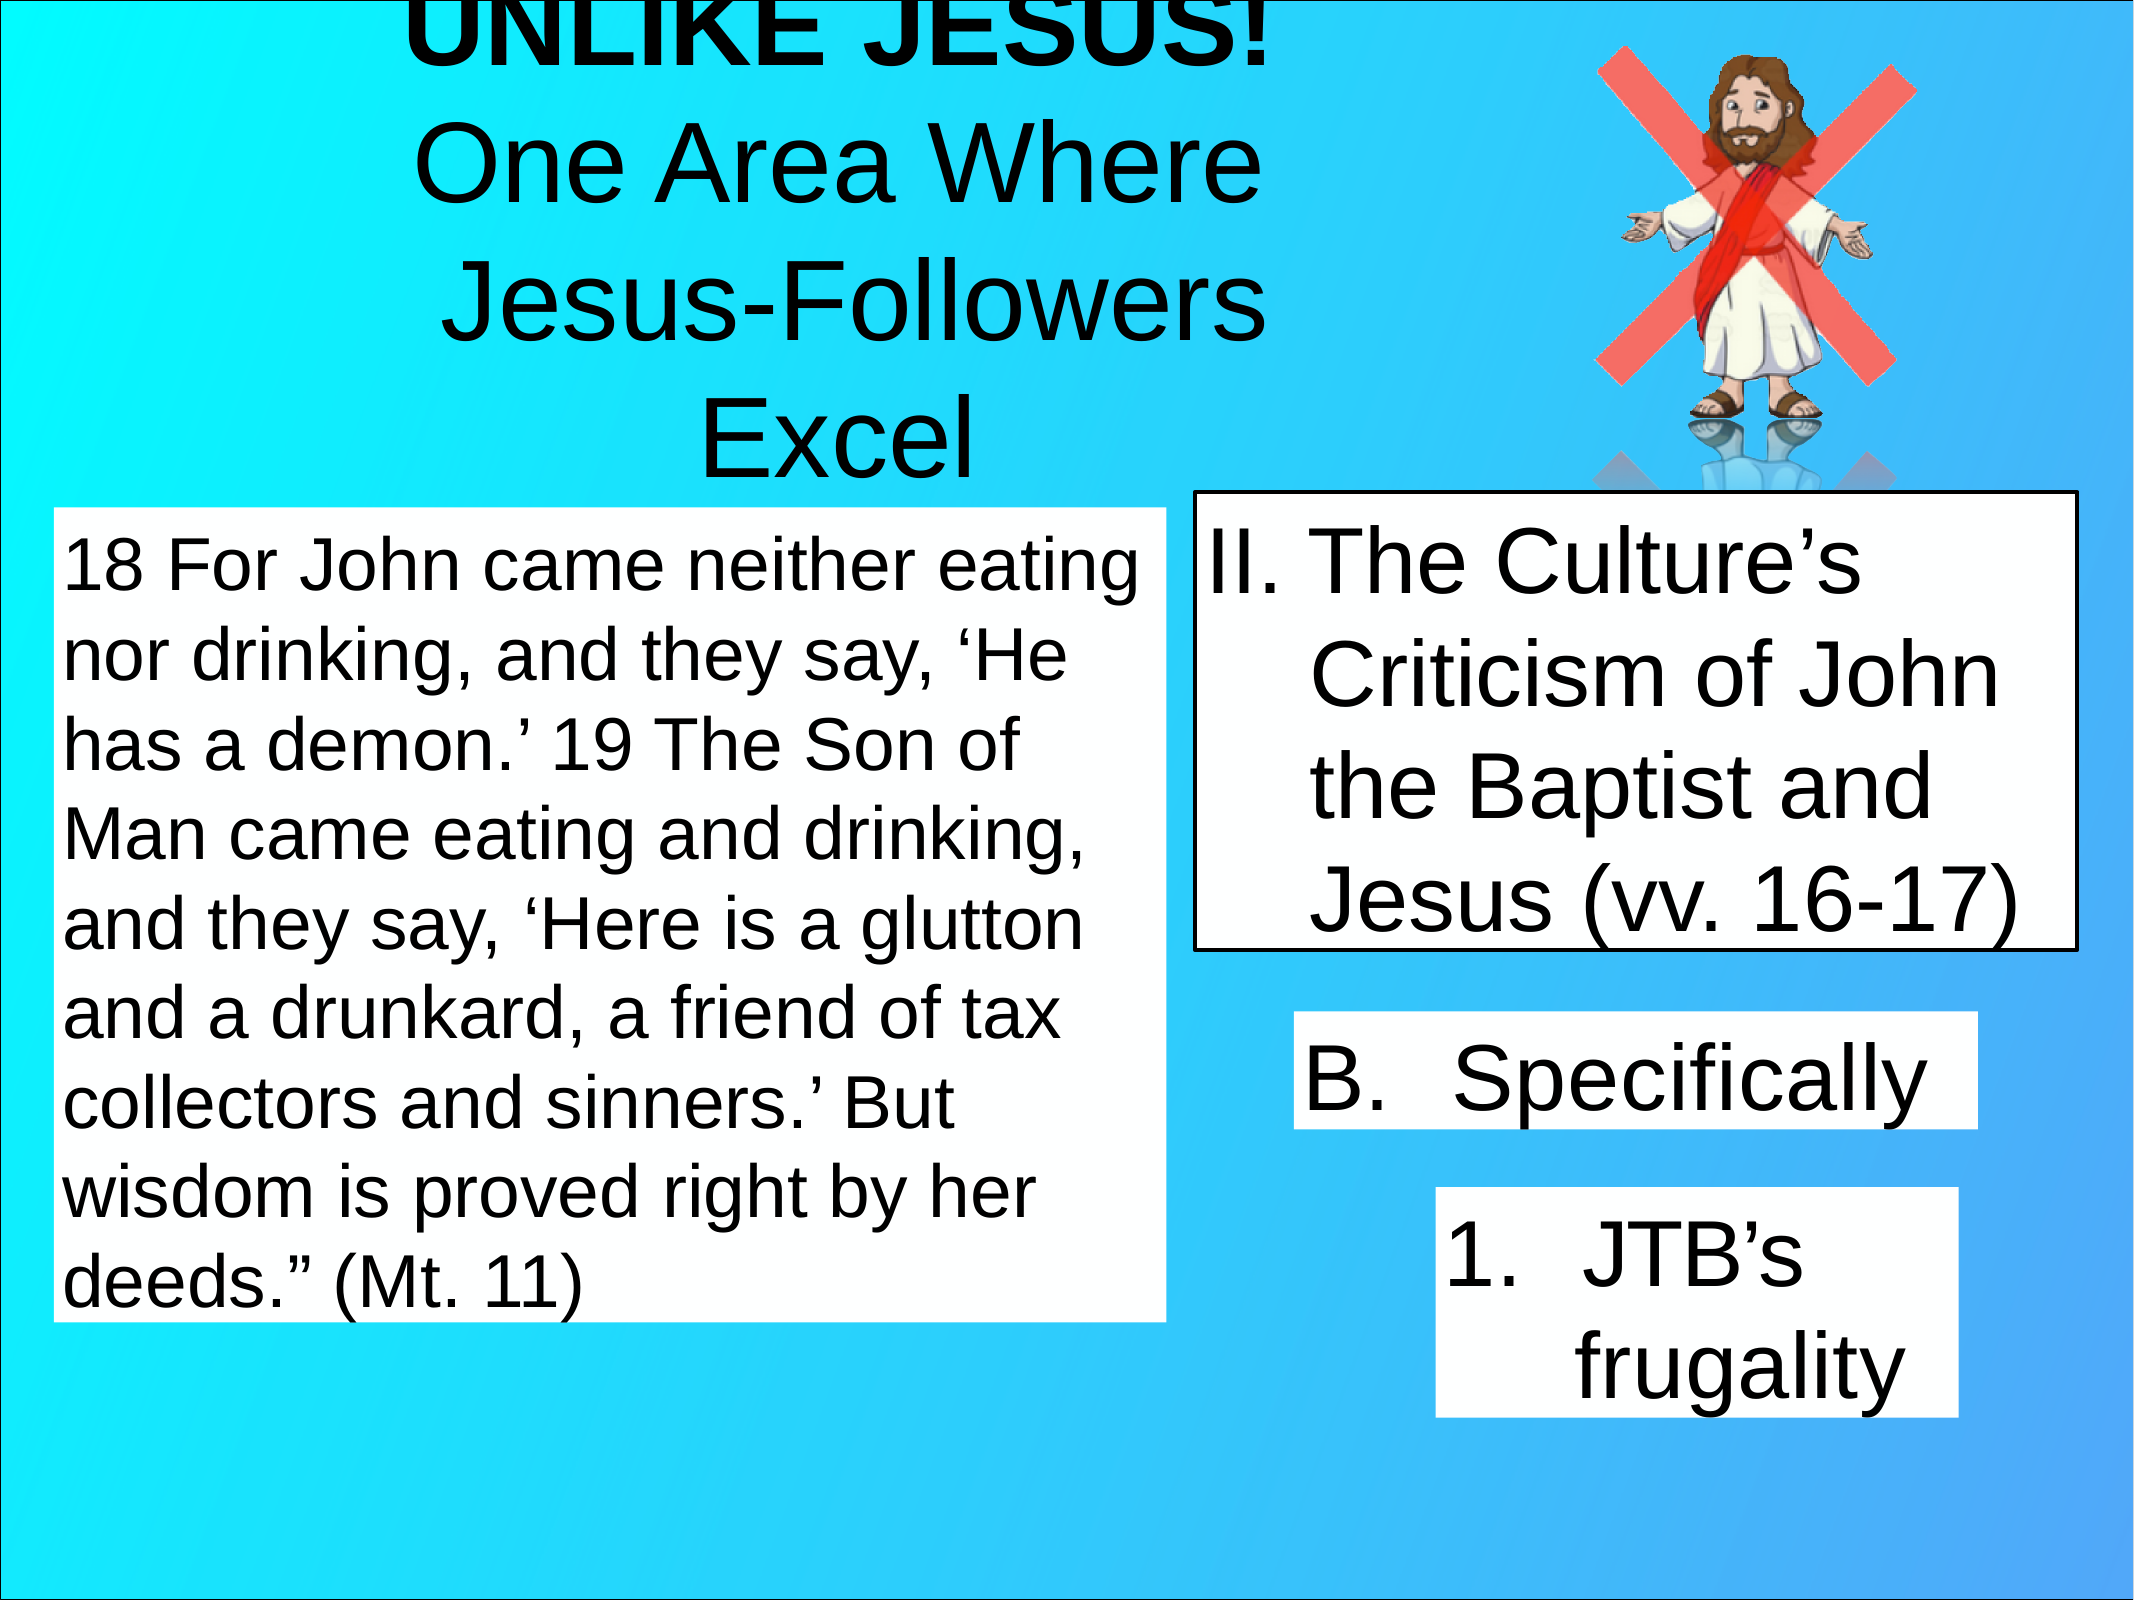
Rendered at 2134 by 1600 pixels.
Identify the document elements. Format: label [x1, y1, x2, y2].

text_box [0, 0, 2134, 1600]
